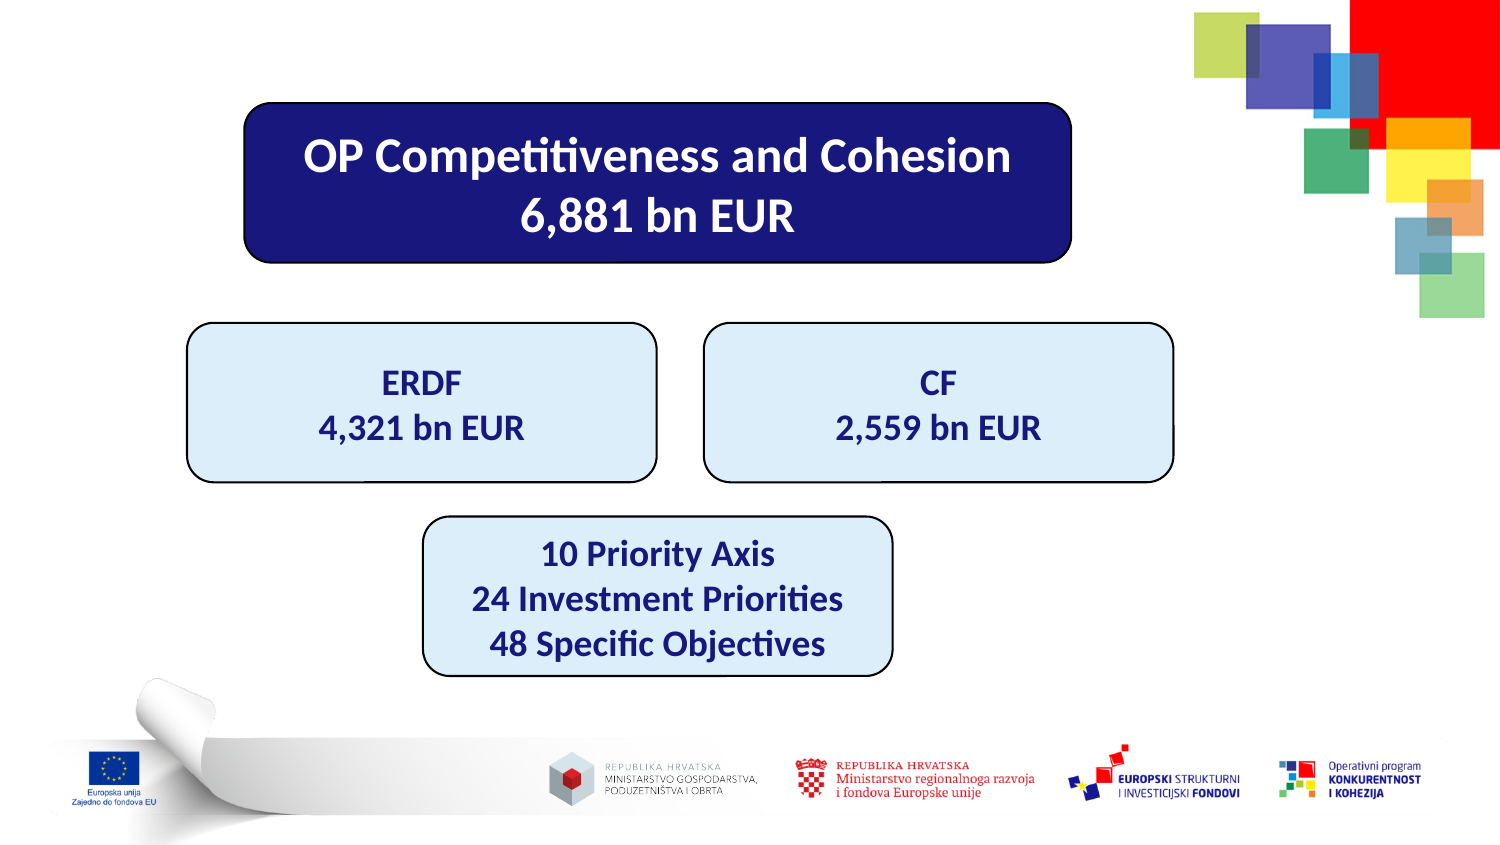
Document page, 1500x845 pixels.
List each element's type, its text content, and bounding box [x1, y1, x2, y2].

picture [1194, 0, 1500, 318]
text_box ERDF 4,321 bn EUR [187, 322, 657, 483]
text_box CF 2,559 bn EUR [703, 322, 1174, 483]
picture [47, 678, 1450, 845]
text_box OP Competitiveness and Cohesion 6,881 bn EUR [244, 103, 1072, 263]
text_box 10 Priority Axis 24 Investment Priorities 48 Specific Objectives [422, 516, 893, 677]
